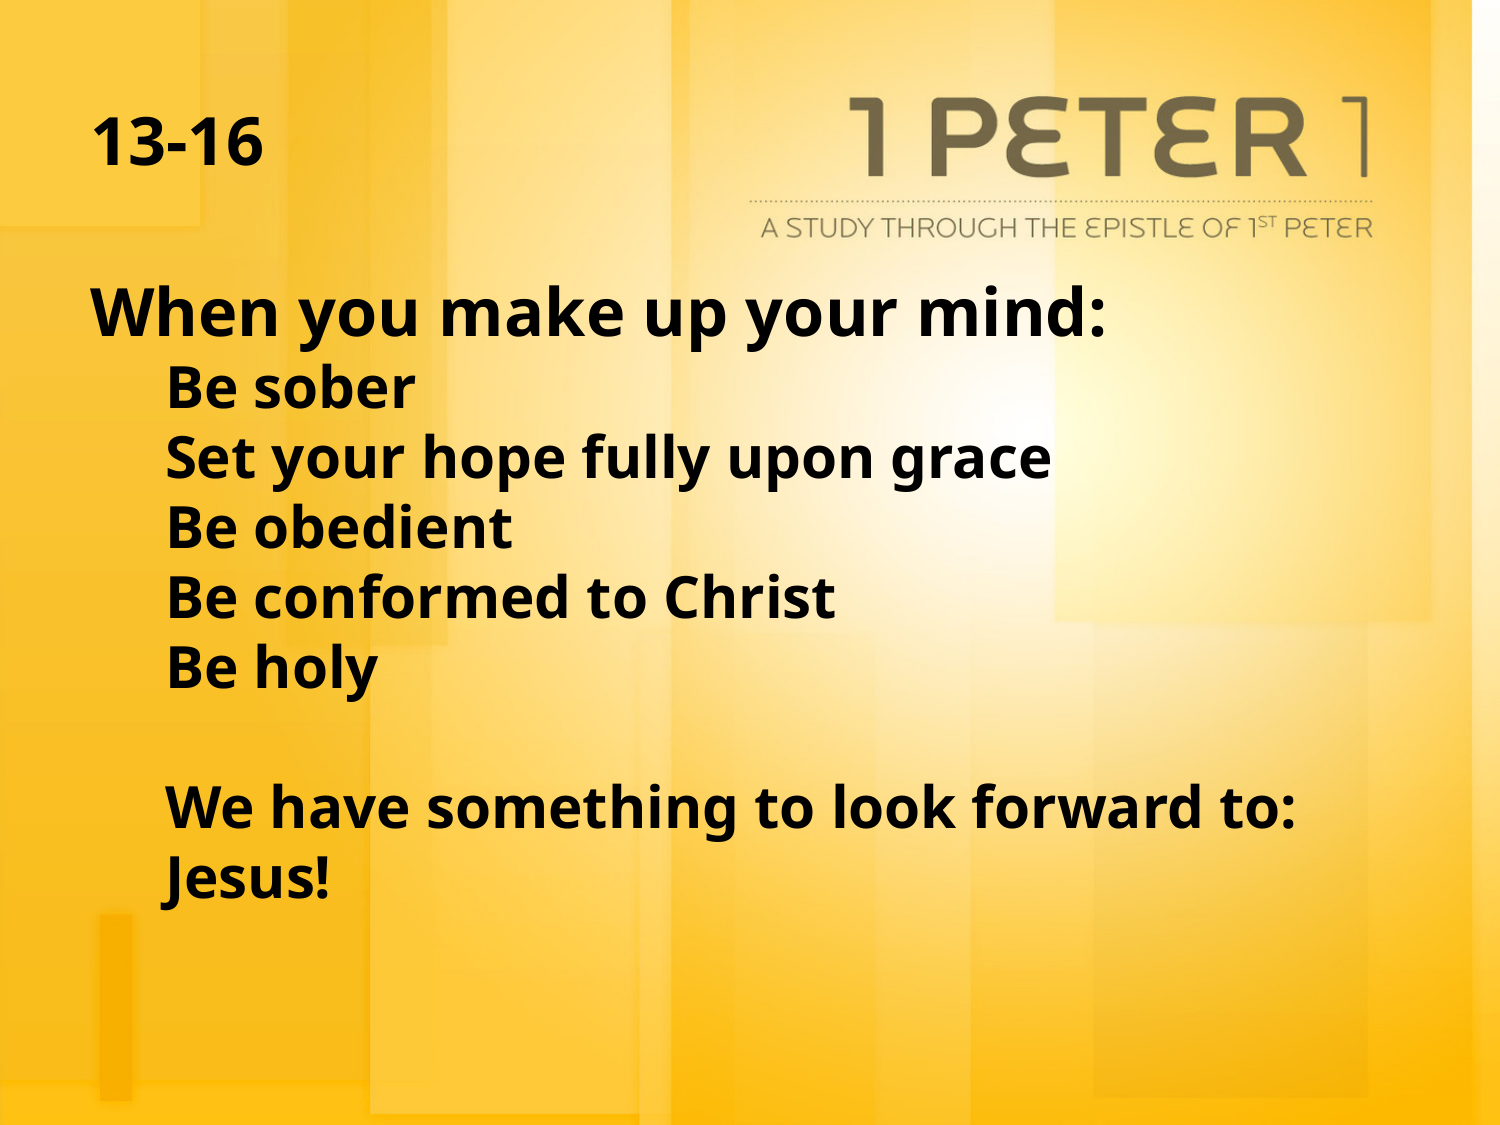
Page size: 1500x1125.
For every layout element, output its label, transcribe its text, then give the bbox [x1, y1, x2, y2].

picture [0, 0, 1500, 1125]
list When you make up your mind: Be sober Set your hope fully upon grace Be obedient Be conformed to Christ Be holy We have something to look forward to: Jesus! [75, 262, 1425, 1005]
title 13-16 [75, 45, 734, 233]
